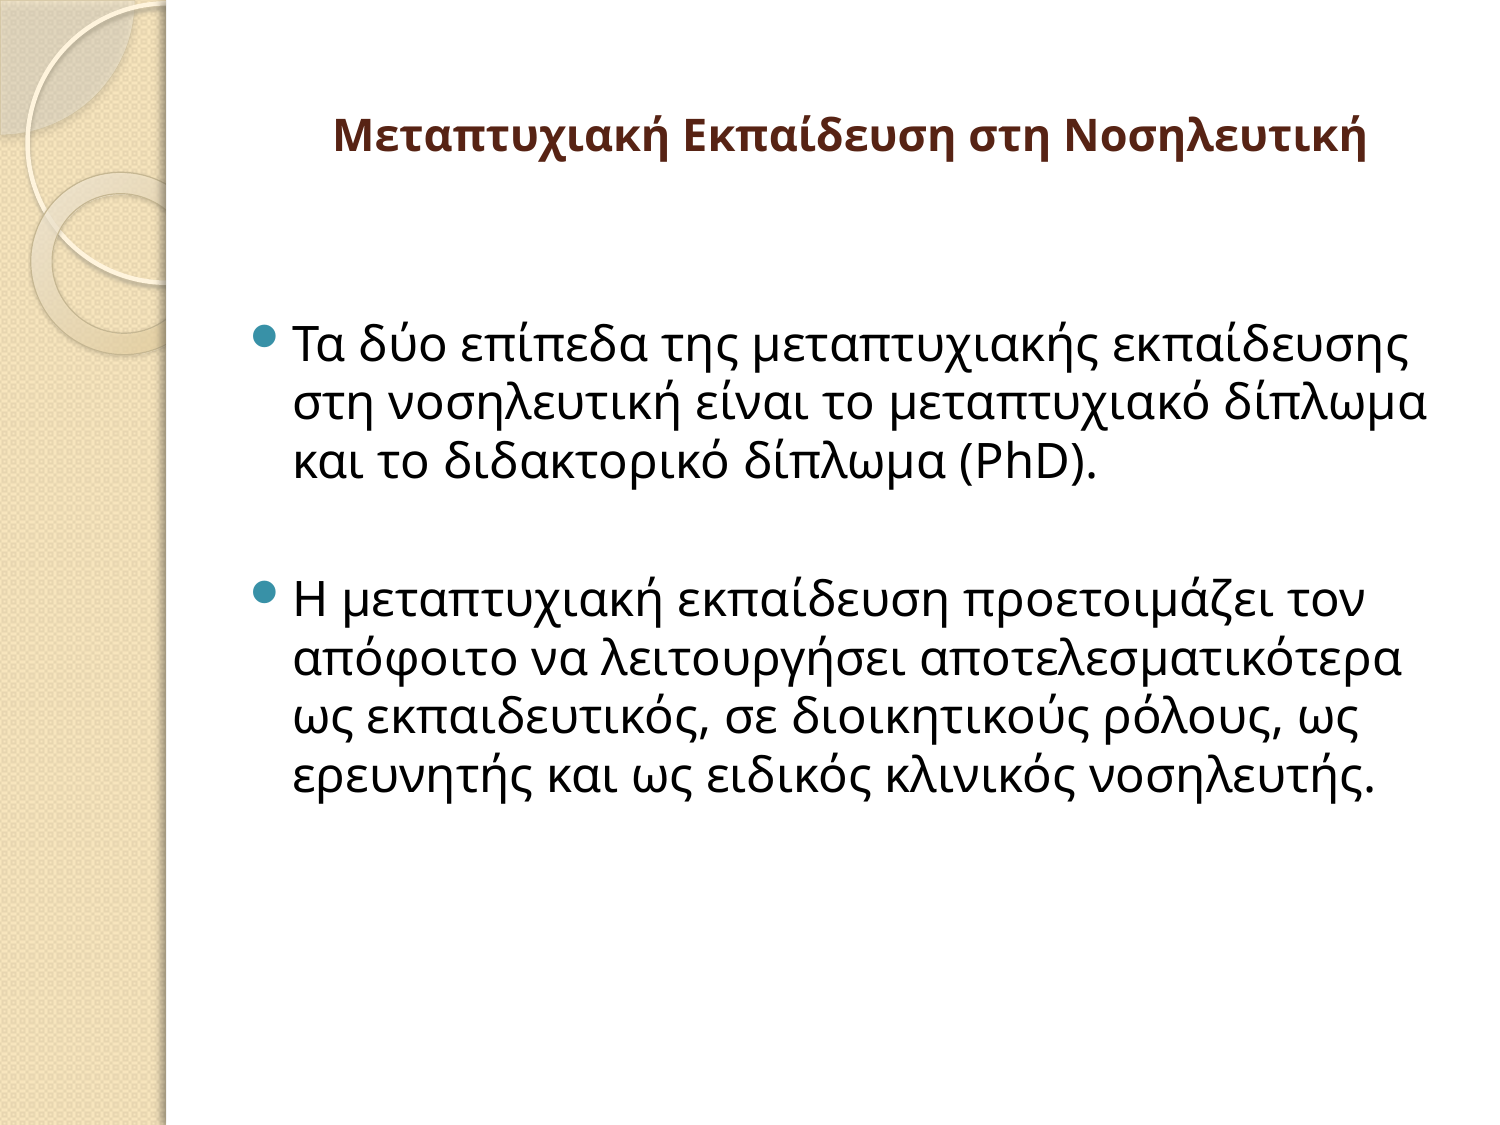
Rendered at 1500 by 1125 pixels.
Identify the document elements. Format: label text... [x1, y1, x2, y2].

title Μεταπτυχιακή Εκπαίδευση στη Νοσηλευτική [235, 45, 1466, 233]
list Τα δύο επίπεδα της μεταπτυχιακής εκπαίδευσης στη νοσηλευτική είναι το μεταπτυχιακό δίπλωμα και το διδακτορικό δίπλωμα (ΡhD). Η μεταπτυχιακή εκπαίδευση προετοιμάζει τον απόφοιτο να λειτουργήσει αποτελεσματικότερα ως εκπαιδευτικός, σε διοικητικούς ρόλους, ως ερευνητής και ως ειδικός κλινικός νοσηλευτής. [222, 304, 1453, 888]
